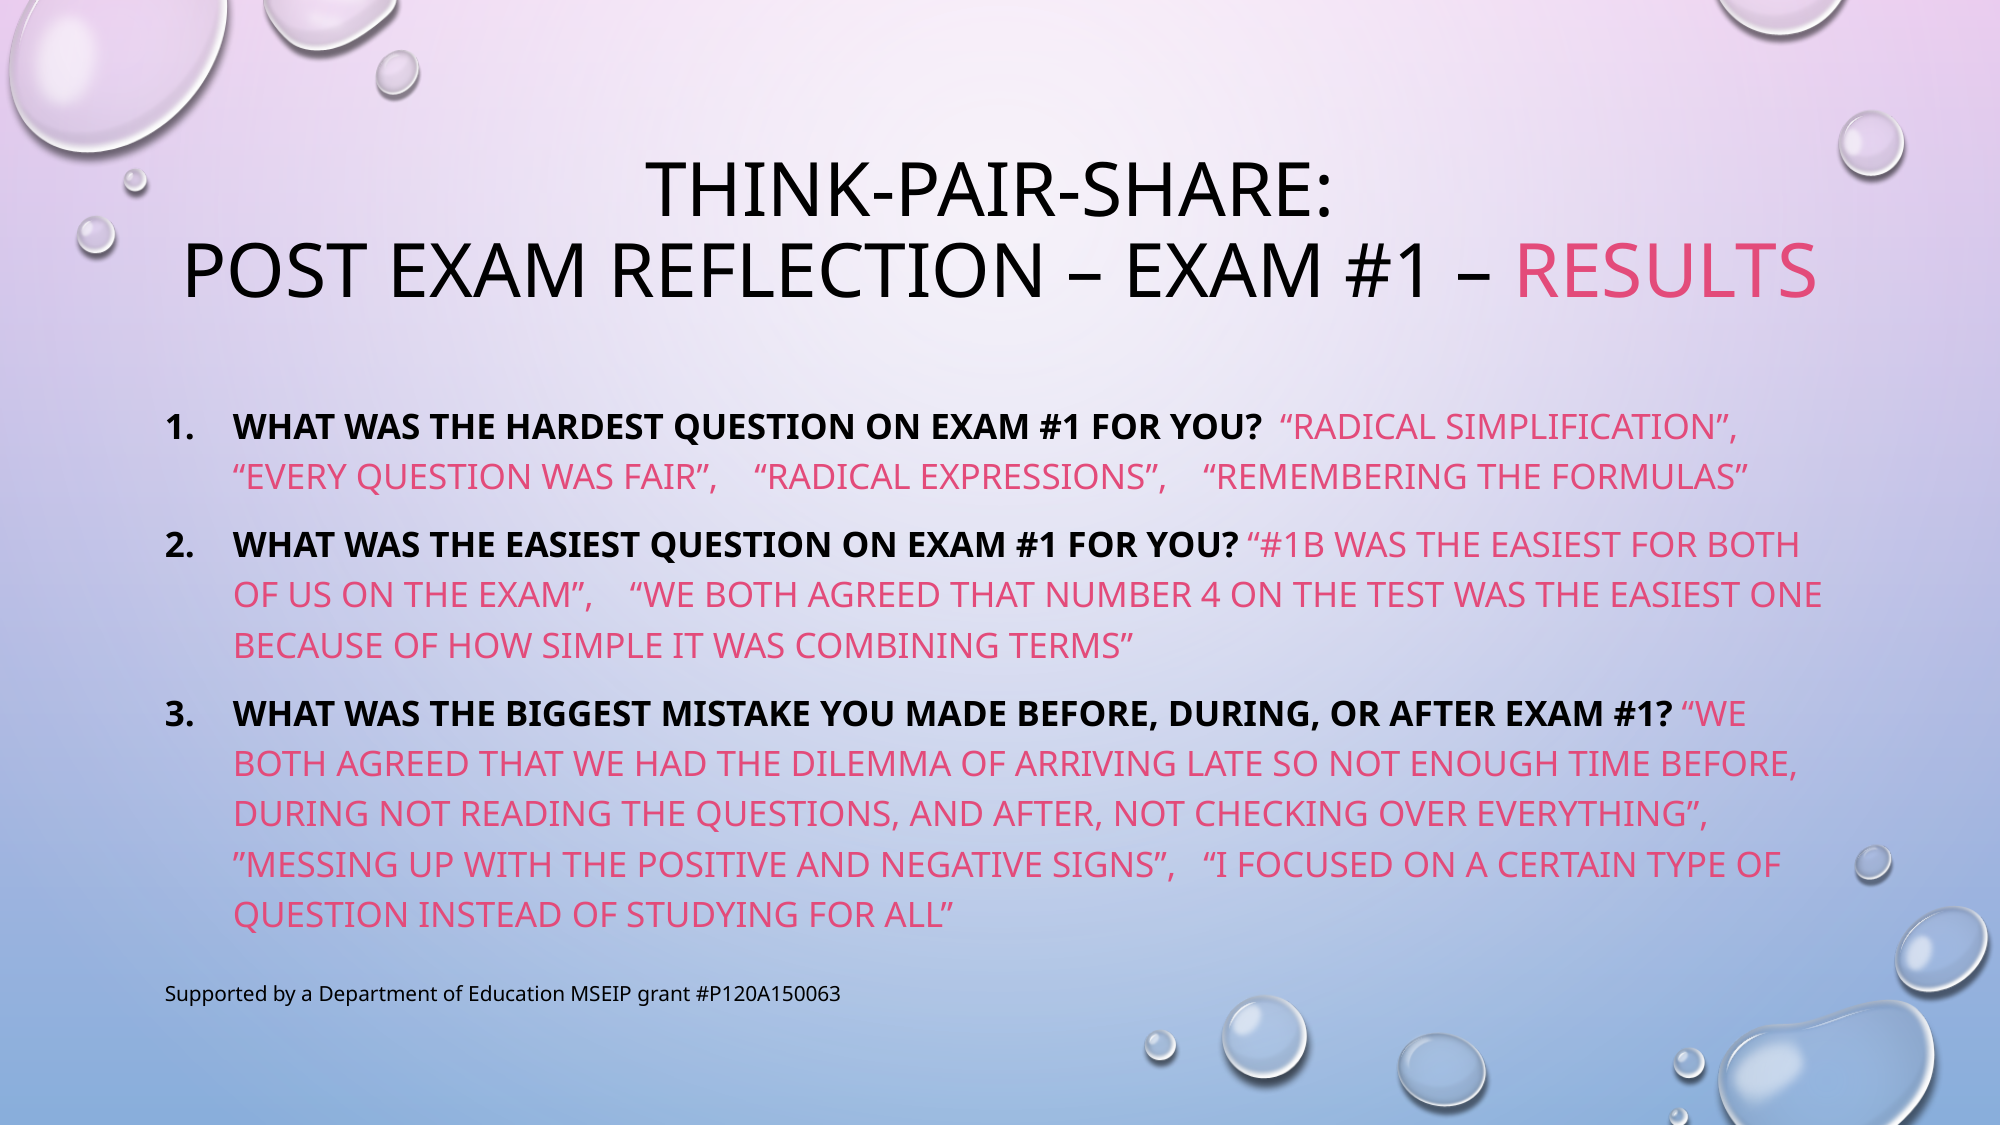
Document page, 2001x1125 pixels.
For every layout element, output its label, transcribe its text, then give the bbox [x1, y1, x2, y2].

picture [0, 0, 2000, 1125]
footer Supported by a Department of Education MSEIP grant #P120A150063 [149, 965, 1245, 1025]
list What was the hardest question on exam #1 for you? “radical simplification”, “every question was fair”, “radical expressions”, “remembering the formulas” What was the easiest question on Exam #1 for you? “#1b was the easiest for both of us on the exam”, “We both agreed that number 4 on the test was the easiest one because of how simple it was combining terms” What was the biggest mistake you made before, during, or after Exam #1? “we both agreed that we had the dilemma of arriving late so not enough time before, during not reading the questions, and after, not checking over everything”, ”messing up with the positive and negative signs”, “I focused on a certain type of question instead of studying for all” [149, 388, 1850, 950]
title Think-pair-share: Post exam reflection – exam #1 – results [149, 101, 1851, 364]
